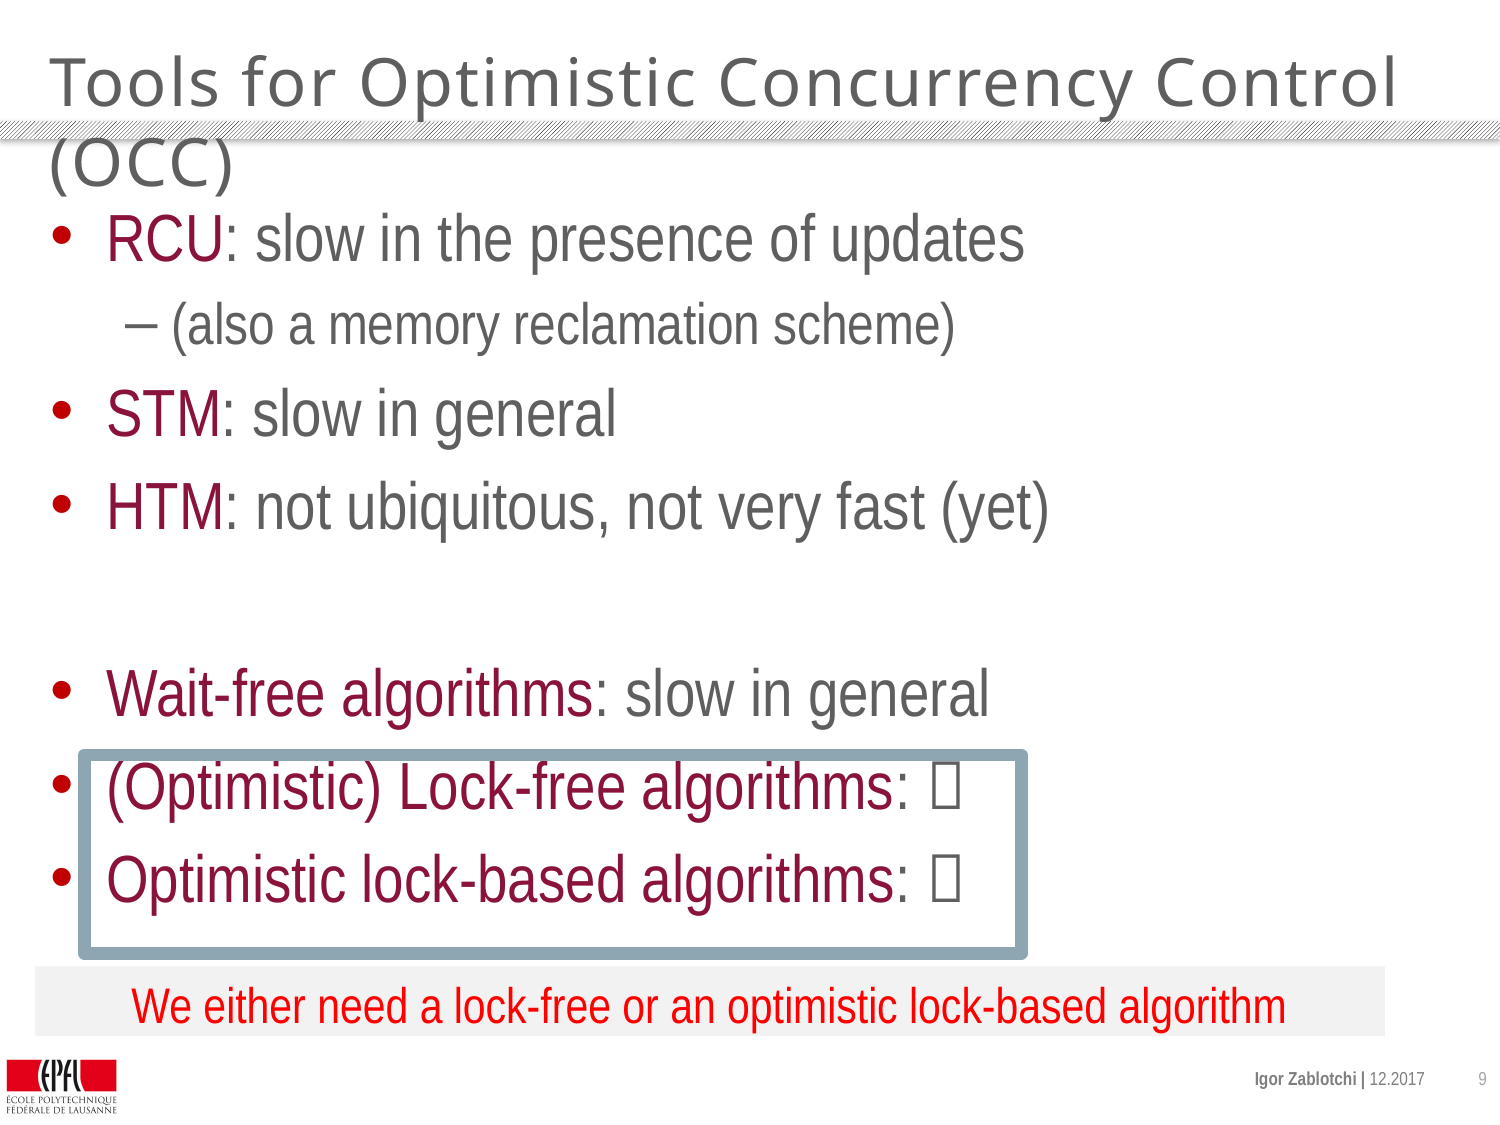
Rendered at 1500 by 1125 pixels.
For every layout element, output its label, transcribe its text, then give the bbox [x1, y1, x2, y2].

title Tools for Optimistic Concurrency Control (OCC) [35, 32, 1456, 135]
list We either need a lock-free or an optimistic lock-based algorithm [34, 966, 1385, 1037]
picture [3, 1056, 120, 1117]
text_box [82, 753, 1023, 956]
list RCU: slow in the presence of updates (also a memory reclamation scheme) STM: slow in general HTM: not ubiquitous, not very fast (yet) Wait-free algorithms: slow in general (Optimistic) Lock-free algorithms:  Optimistic lock-based algorithms:  [35, 187, 1386, 967]
